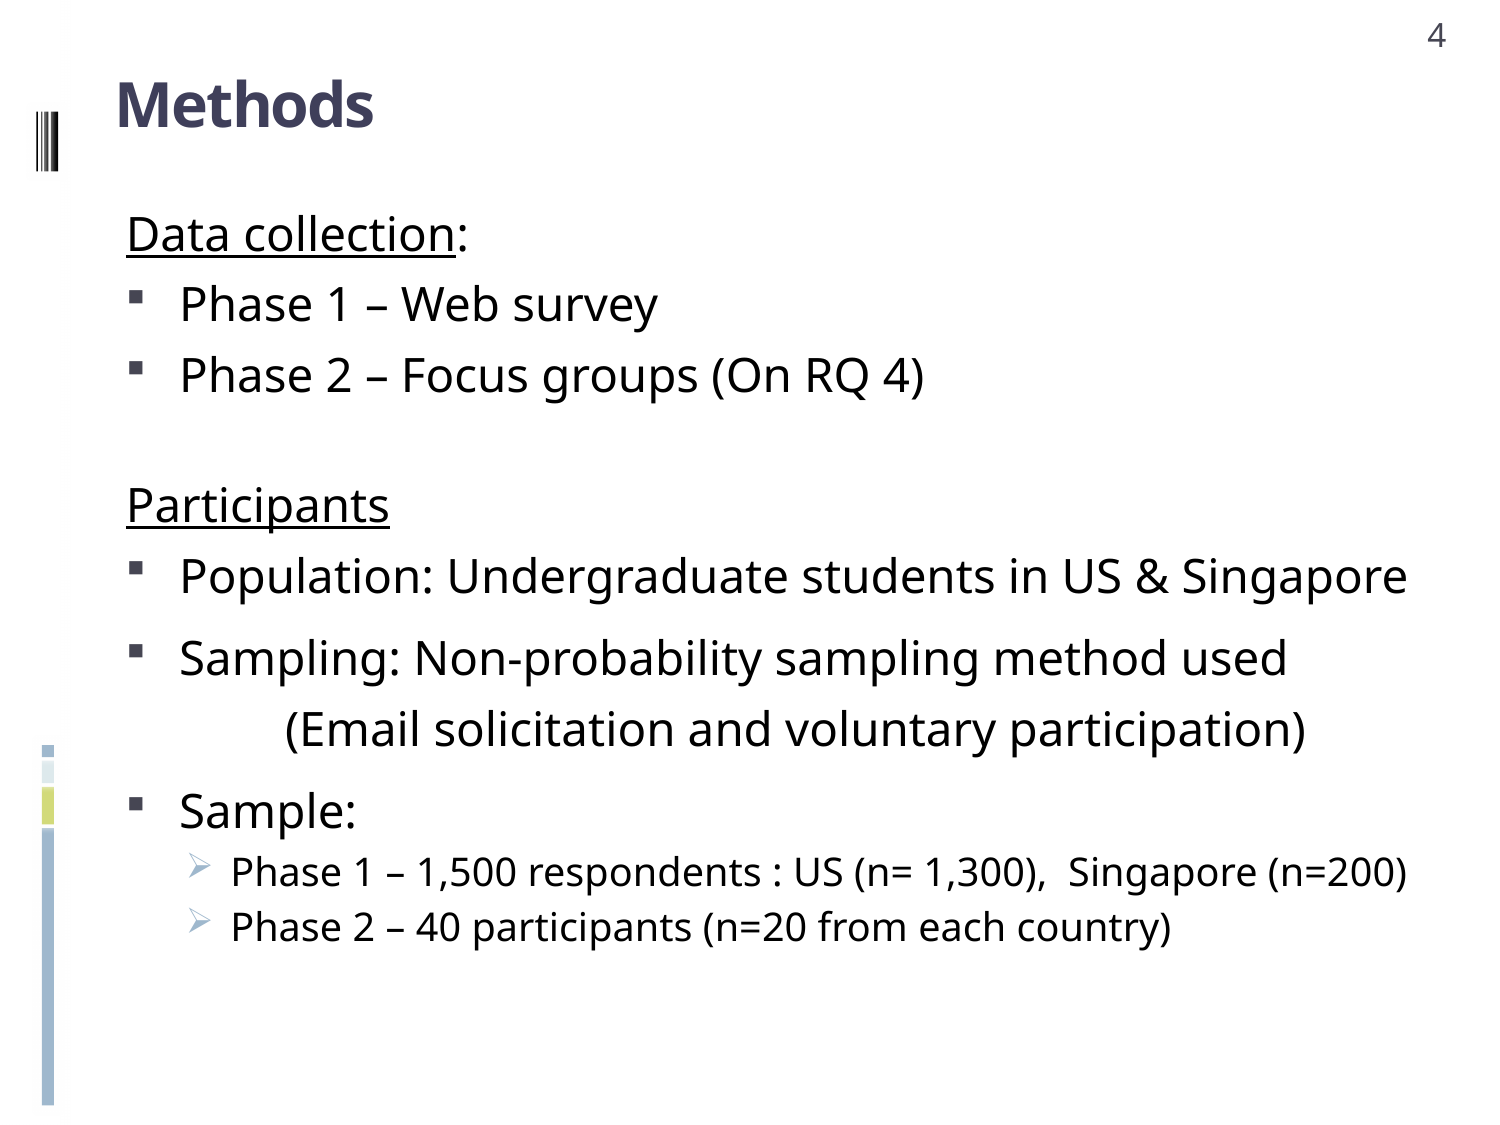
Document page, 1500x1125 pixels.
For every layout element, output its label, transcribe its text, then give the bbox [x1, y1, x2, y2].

title Methods [100, 58, 1436, 173]
slide_number 4 [1412, 7, 1488, 68]
list Data collection: Phase 1 – Web survey Phase 2 – Focus groups (On RQ 4) Participants Population: Undergraduate students in US & Singapore Sampling: Non-probability sampling method used (Email solicitation and voluntary participation) Sample: Phase 1 – 1,500 respondents : US (n= 1,300), Singapore (n=200) Phase 2 – 40 participants (n=20 from each country) [100, 196, 1436, 1083]
